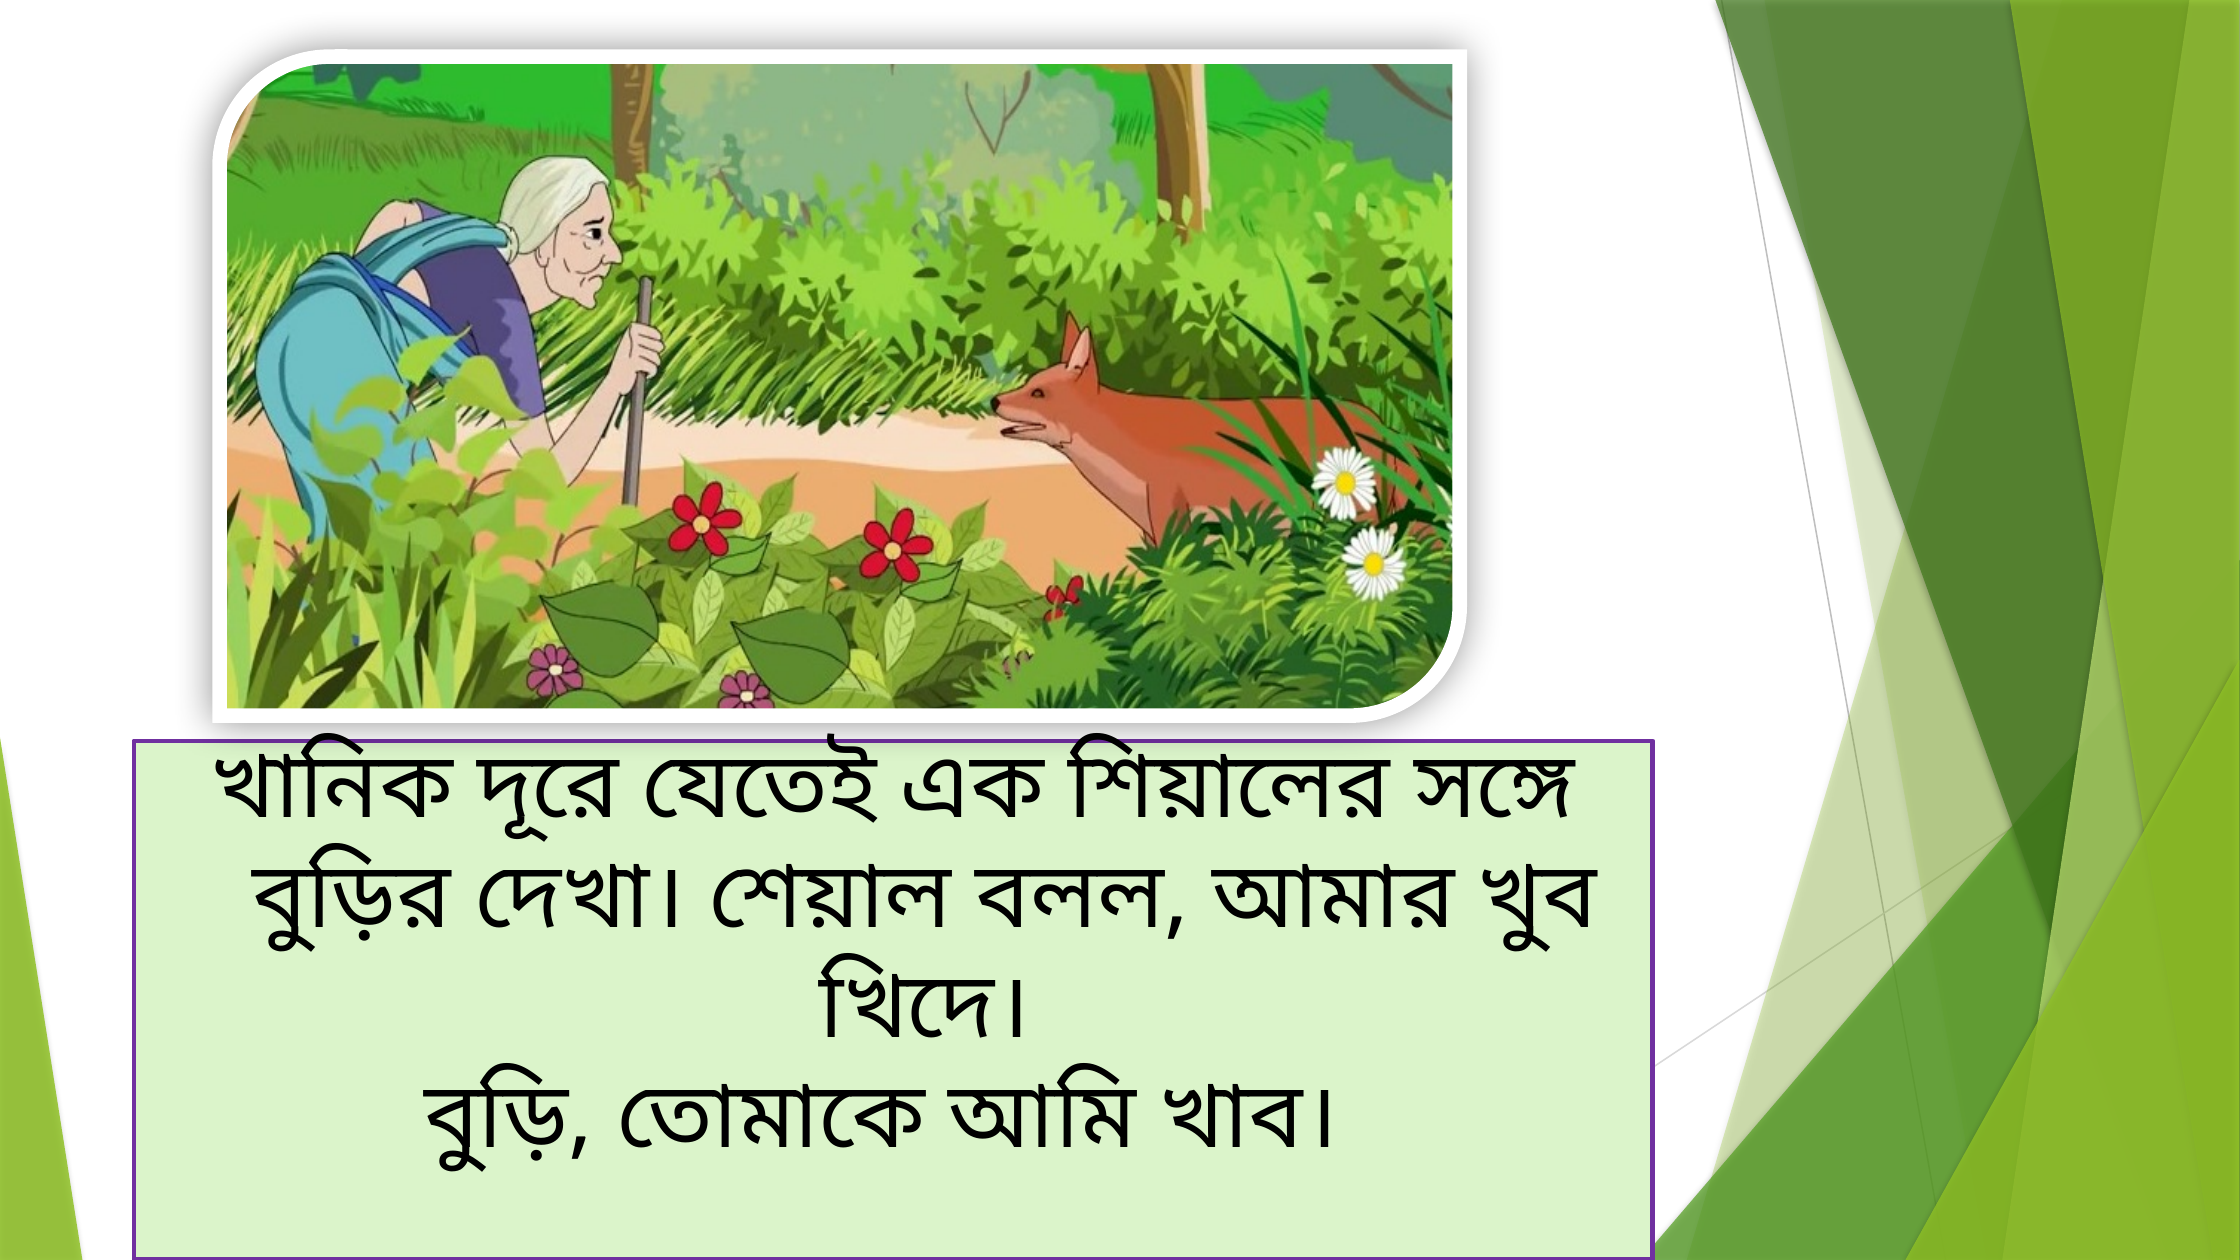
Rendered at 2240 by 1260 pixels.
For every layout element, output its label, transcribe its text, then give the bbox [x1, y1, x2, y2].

picture [219, 56, 1461, 717]
list খানিক দূরে যেতেই এক শিয়ালের সঙ্গে বুড়ির দেখা। শেয়াল বলল, আমার খুব খিদে। বুড়ি, তোমাকে আমি খাব। [133, 740, 1653, 1260]
